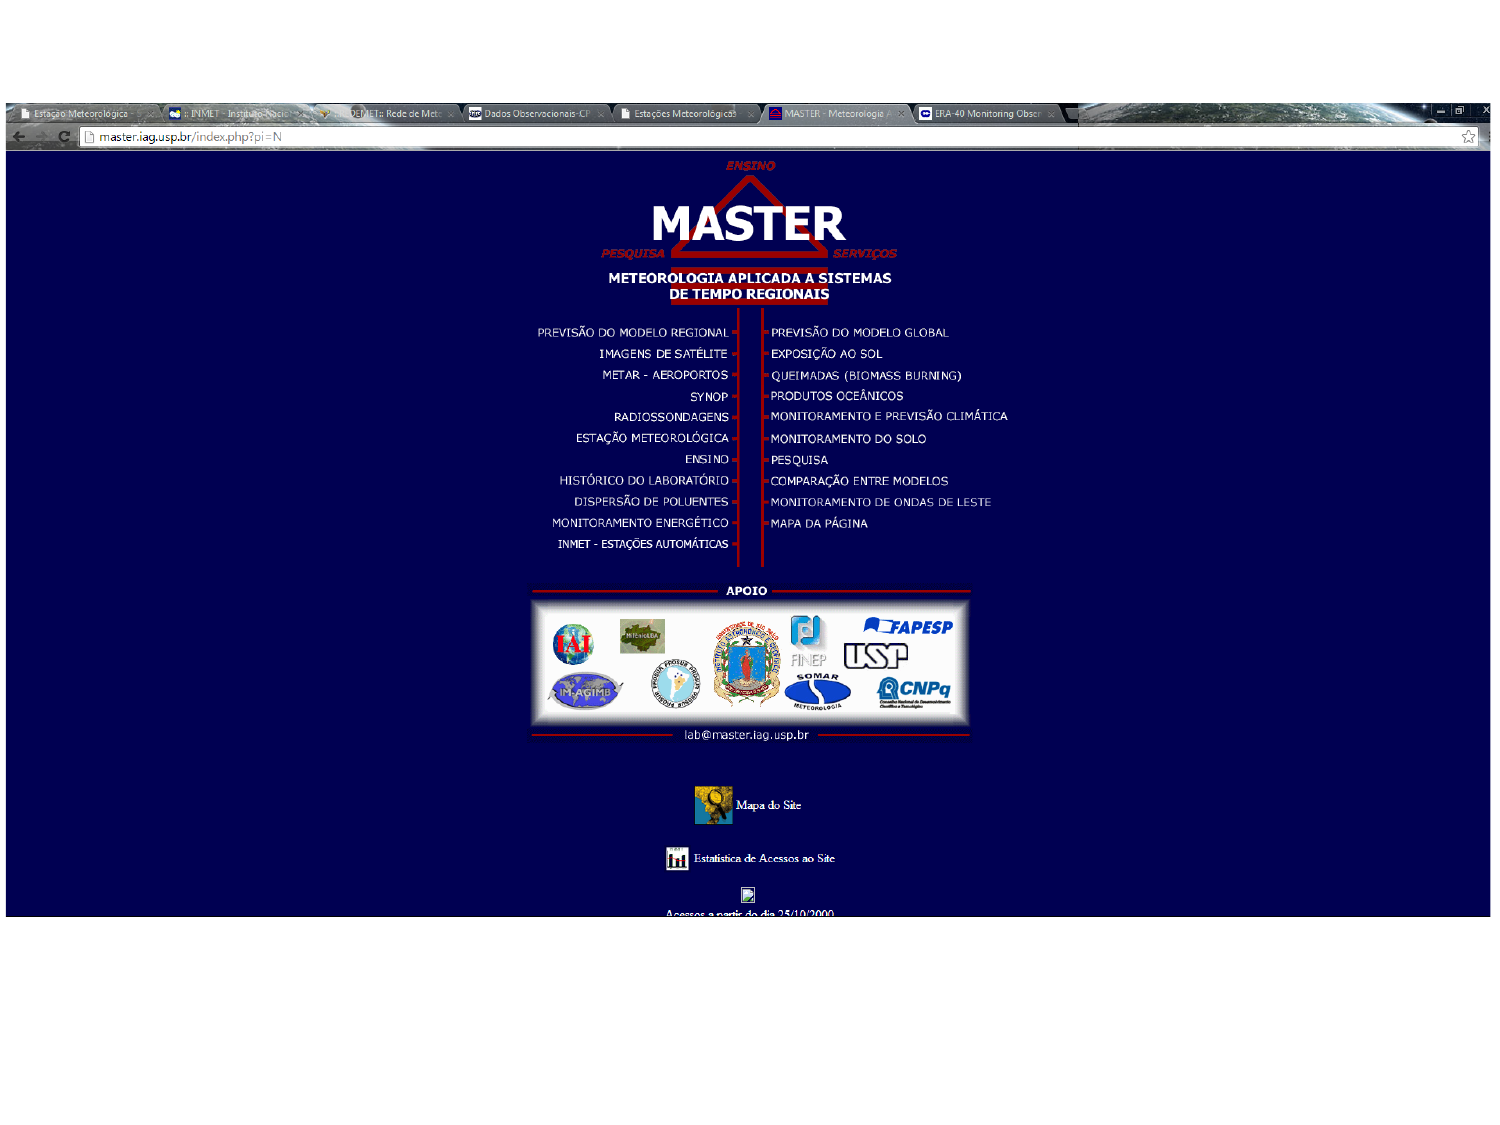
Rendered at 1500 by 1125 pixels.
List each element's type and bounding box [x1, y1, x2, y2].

picture [5, 103, 1491, 917]
